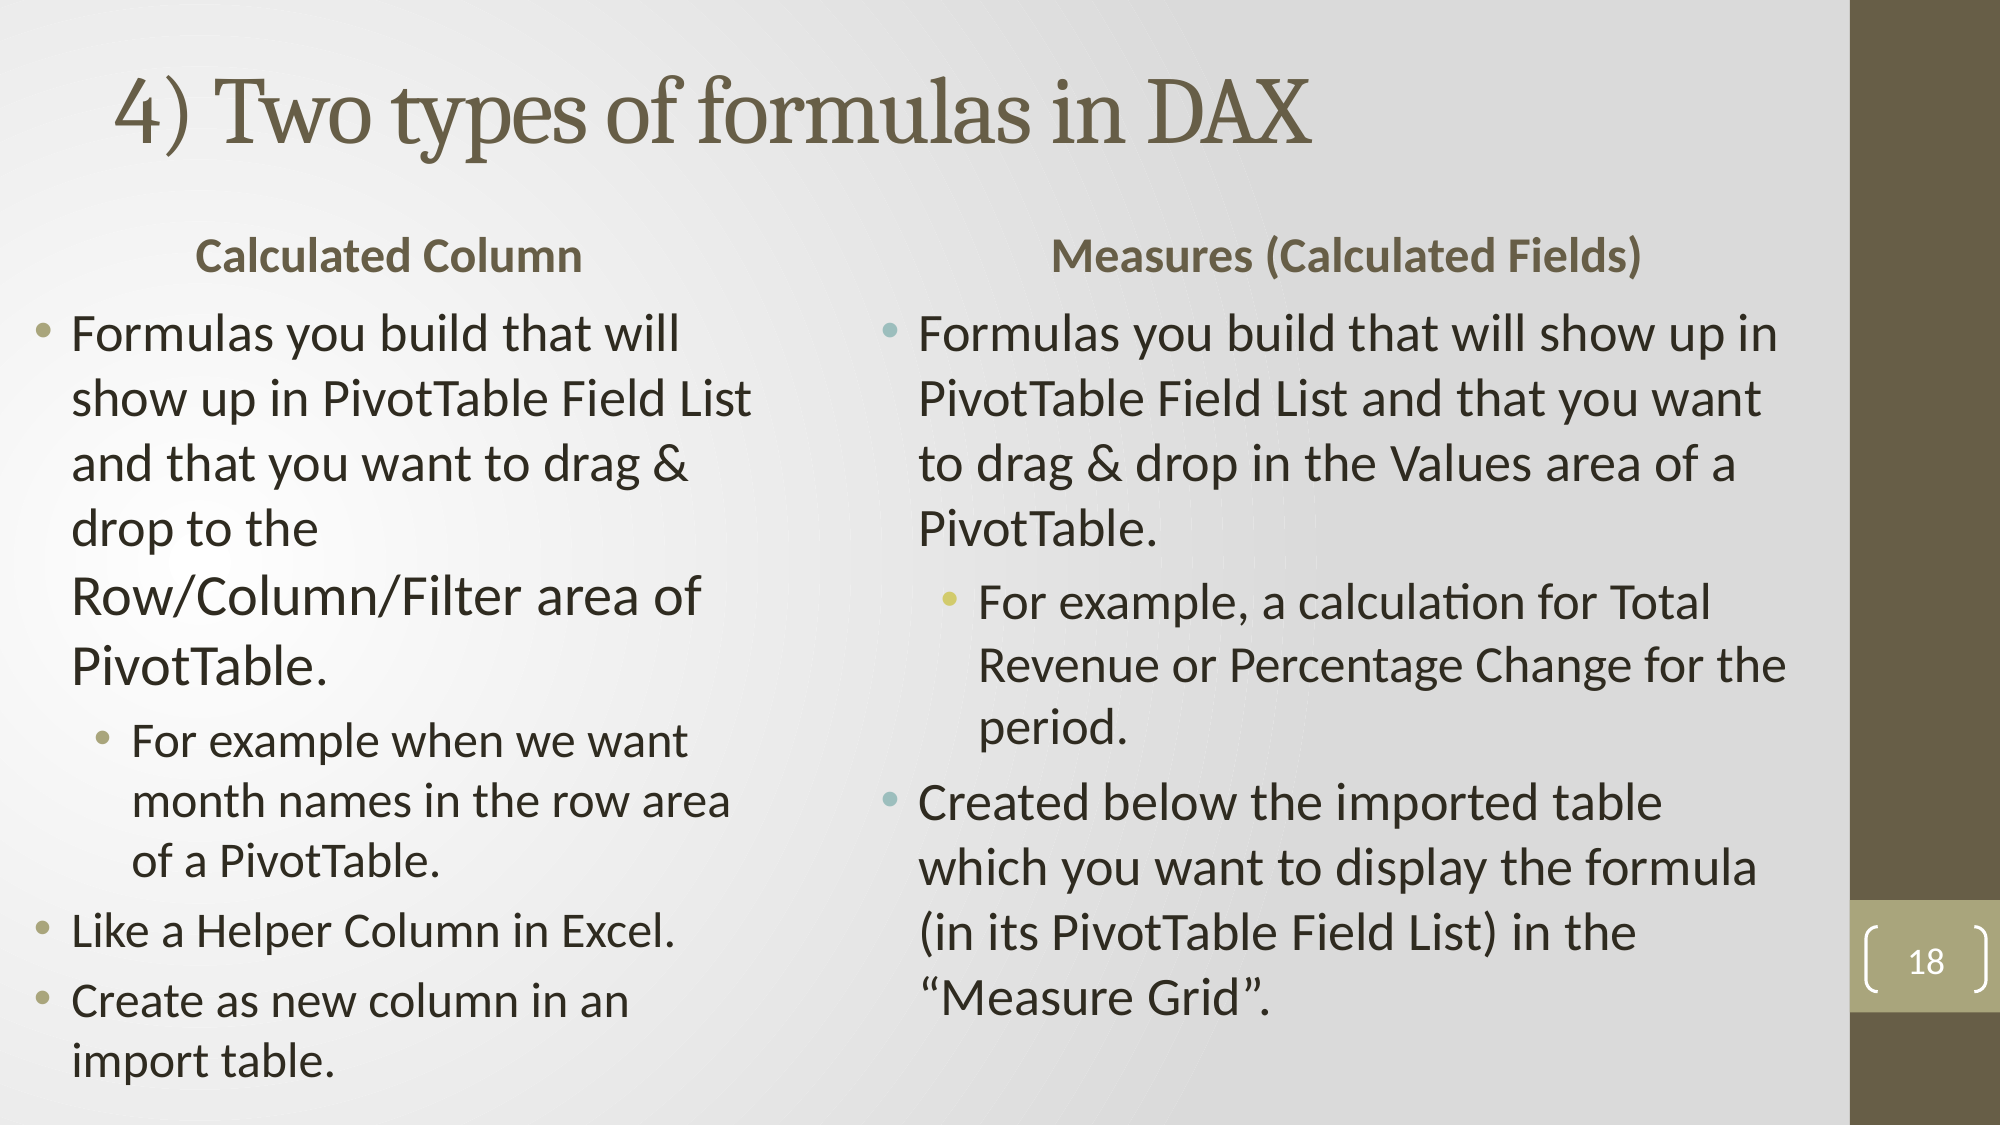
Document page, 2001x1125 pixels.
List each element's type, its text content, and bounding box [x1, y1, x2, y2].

slide_number 18 [1864, 925, 1988, 994]
list Calculated Column [26, 184, 753, 289]
list Formulas you build that will show up in PivotTable Field List and that you want to drag & drop to the Row/Column/Filter area of PivotTable. For example when we want month names in the row area of a PivotTable. Like a Helper Column in Excel. Create as new column in an import table. [0, 289, 772, 1103]
list Measures (Calculated Fields) [926, 184, 1767, 289]
title 4) Two types of formulas in DAX [99, 40, 1767, 170]
list Formulas you build that will show up in PivotTable Field List and that you want to drag & drop in the Values area of a PivotTable. For example, a calculation for Total Revenue or Percentage Change for the period. Created below the imported table which you want to display the formula (in its PivotTable Field List) in the “Measure Grid”. [798, 289, 1803, 1103]
